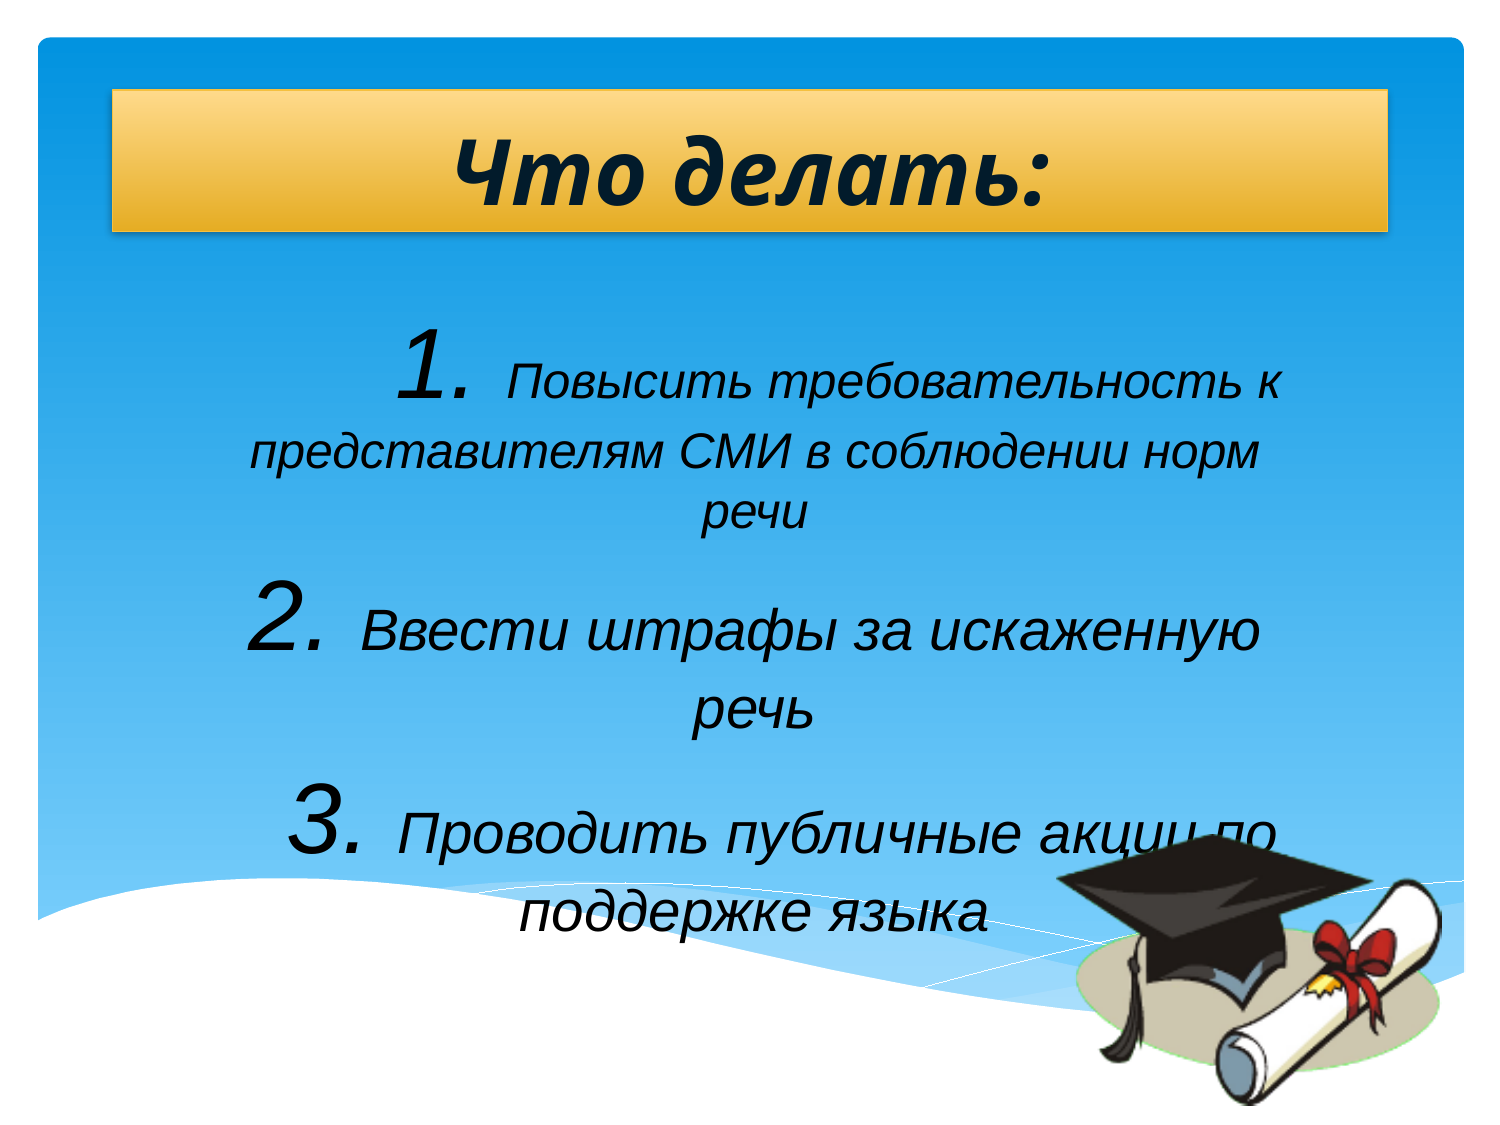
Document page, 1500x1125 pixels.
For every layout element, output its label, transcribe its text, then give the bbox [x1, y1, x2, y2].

subtitle 1. Повысить требовательность к представителям СМИ в соблюдении норм речи 2. Ввести штрафы за искаженную речь 3. Проводить публичные акции по поддержке языка [194, 290, 1316, 814]
title Что делать: [112, 89, 1388, 232]
picture [1055, 833, 1442, 1107]
